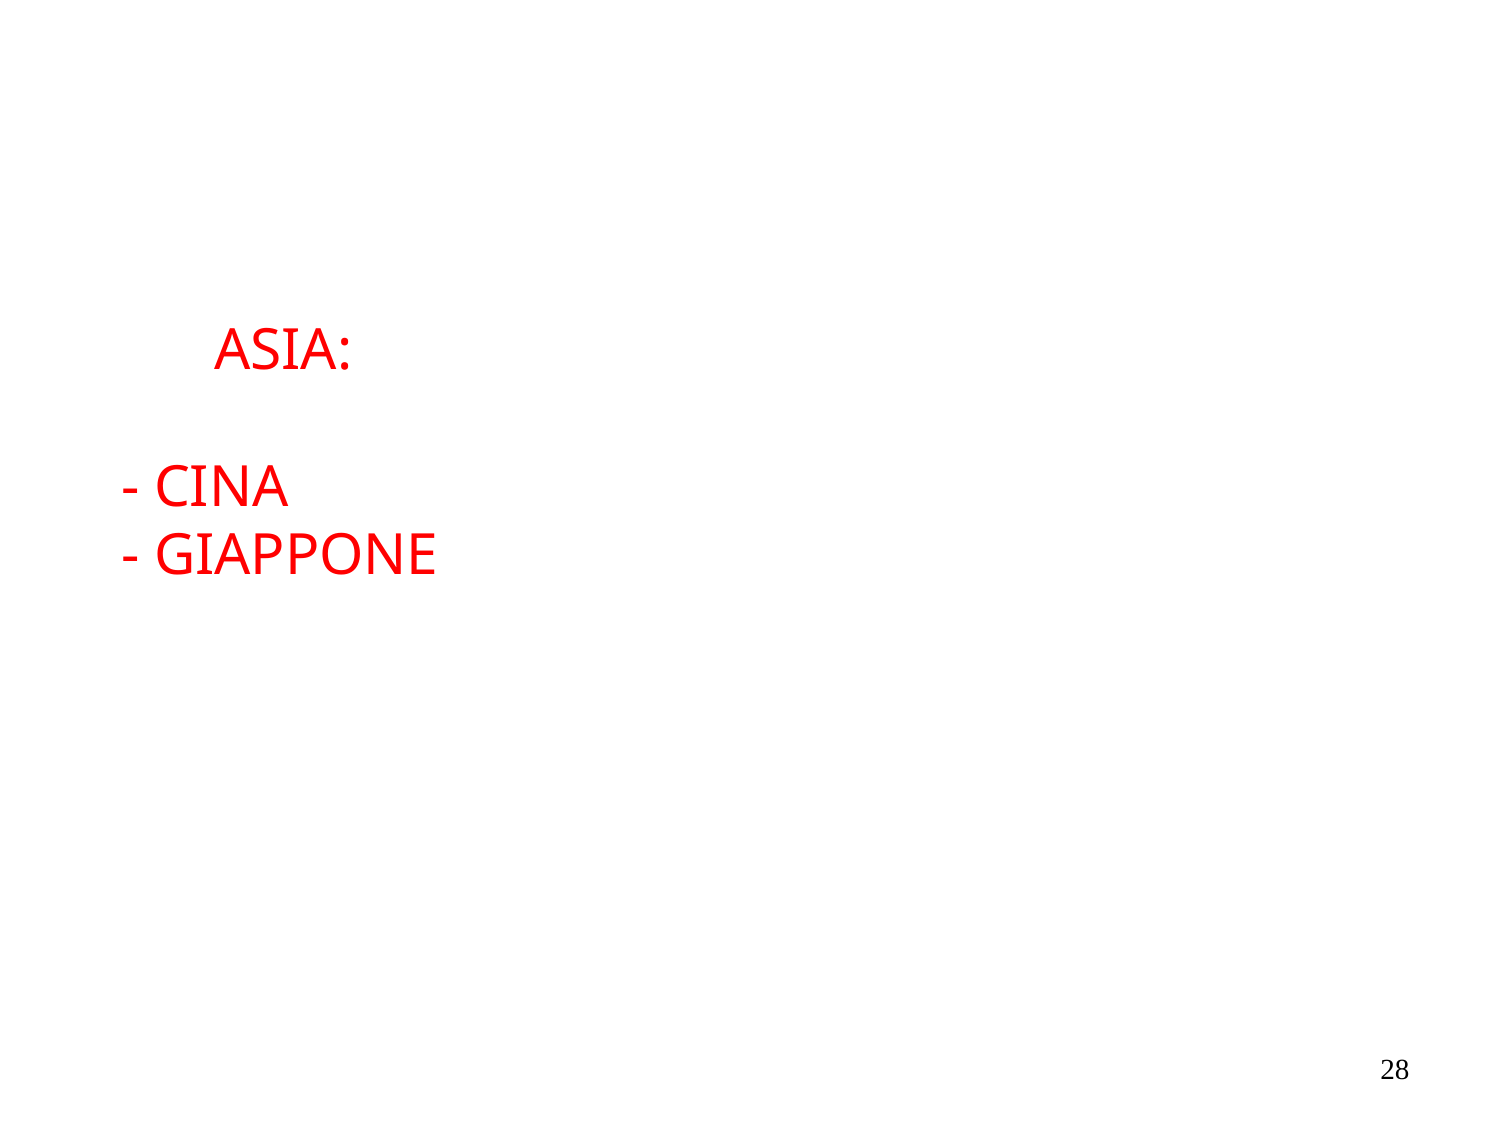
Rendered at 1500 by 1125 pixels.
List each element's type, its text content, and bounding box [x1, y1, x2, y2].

slide_number 28 [1342, 1042, 1426, 1103]
title ASIA: - CINA - GIAPPONE [106, 302, 1382, 733]
